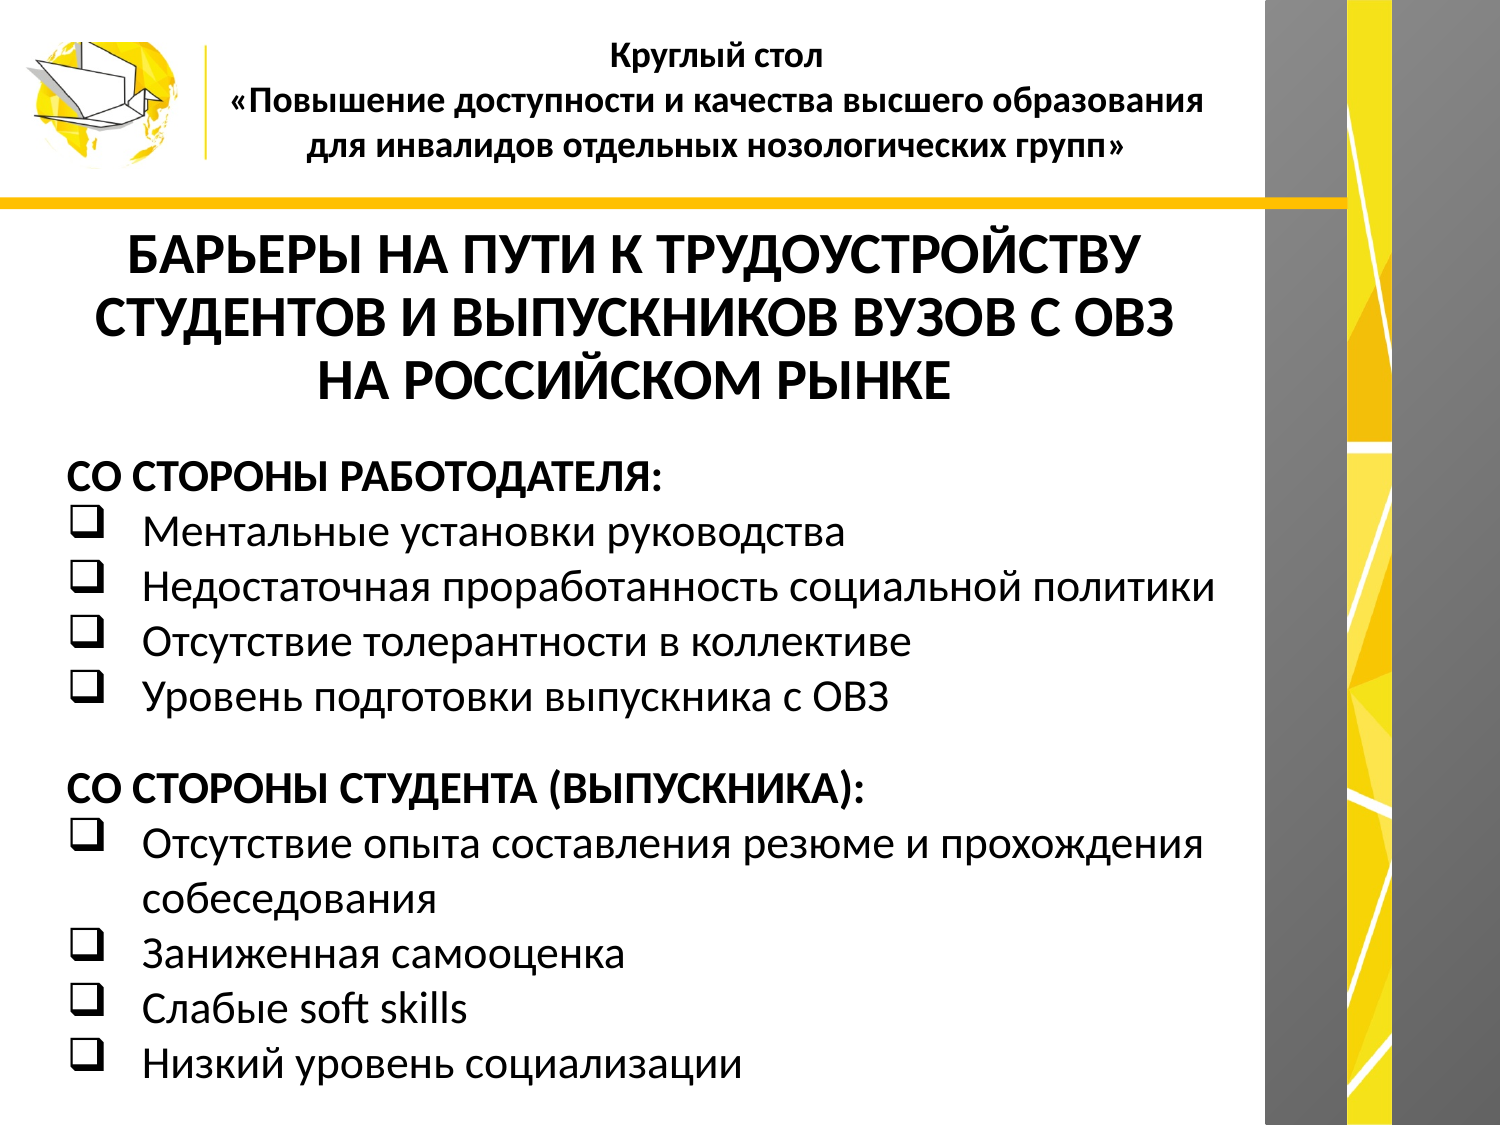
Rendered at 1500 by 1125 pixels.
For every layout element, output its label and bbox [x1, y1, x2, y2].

text_box [0, 0, 1500, 1125]
